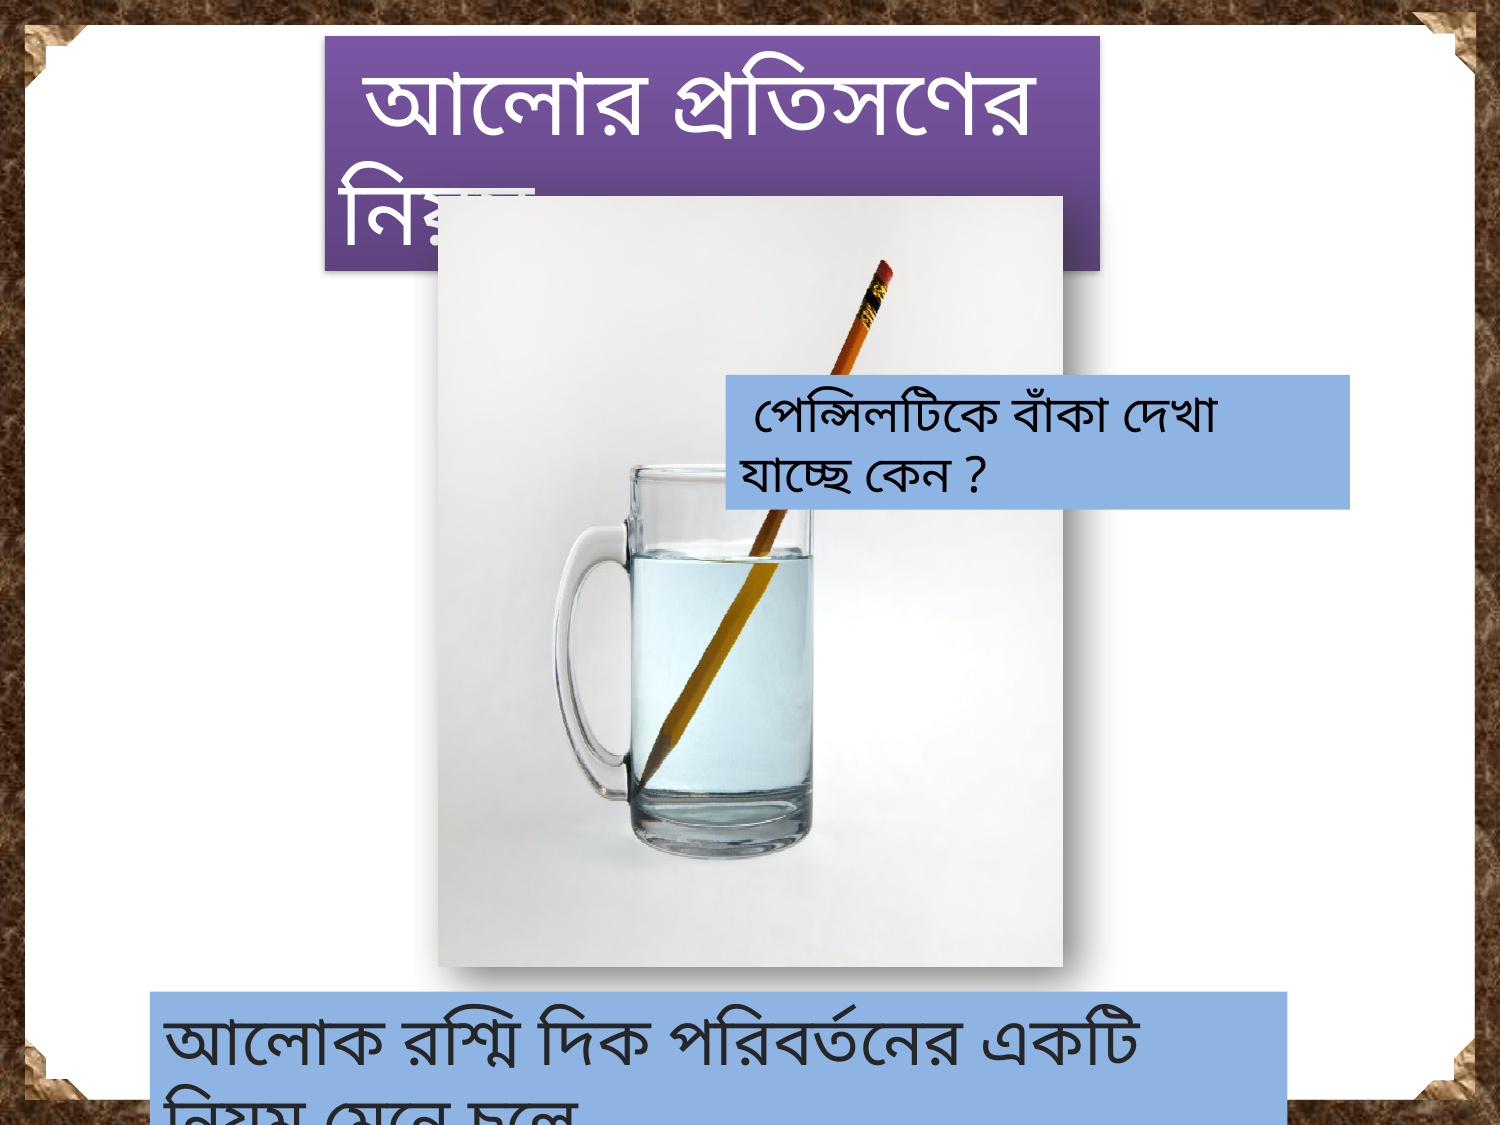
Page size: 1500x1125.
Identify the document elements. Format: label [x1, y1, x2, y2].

text_box [0, 0, 1500, 1125]
